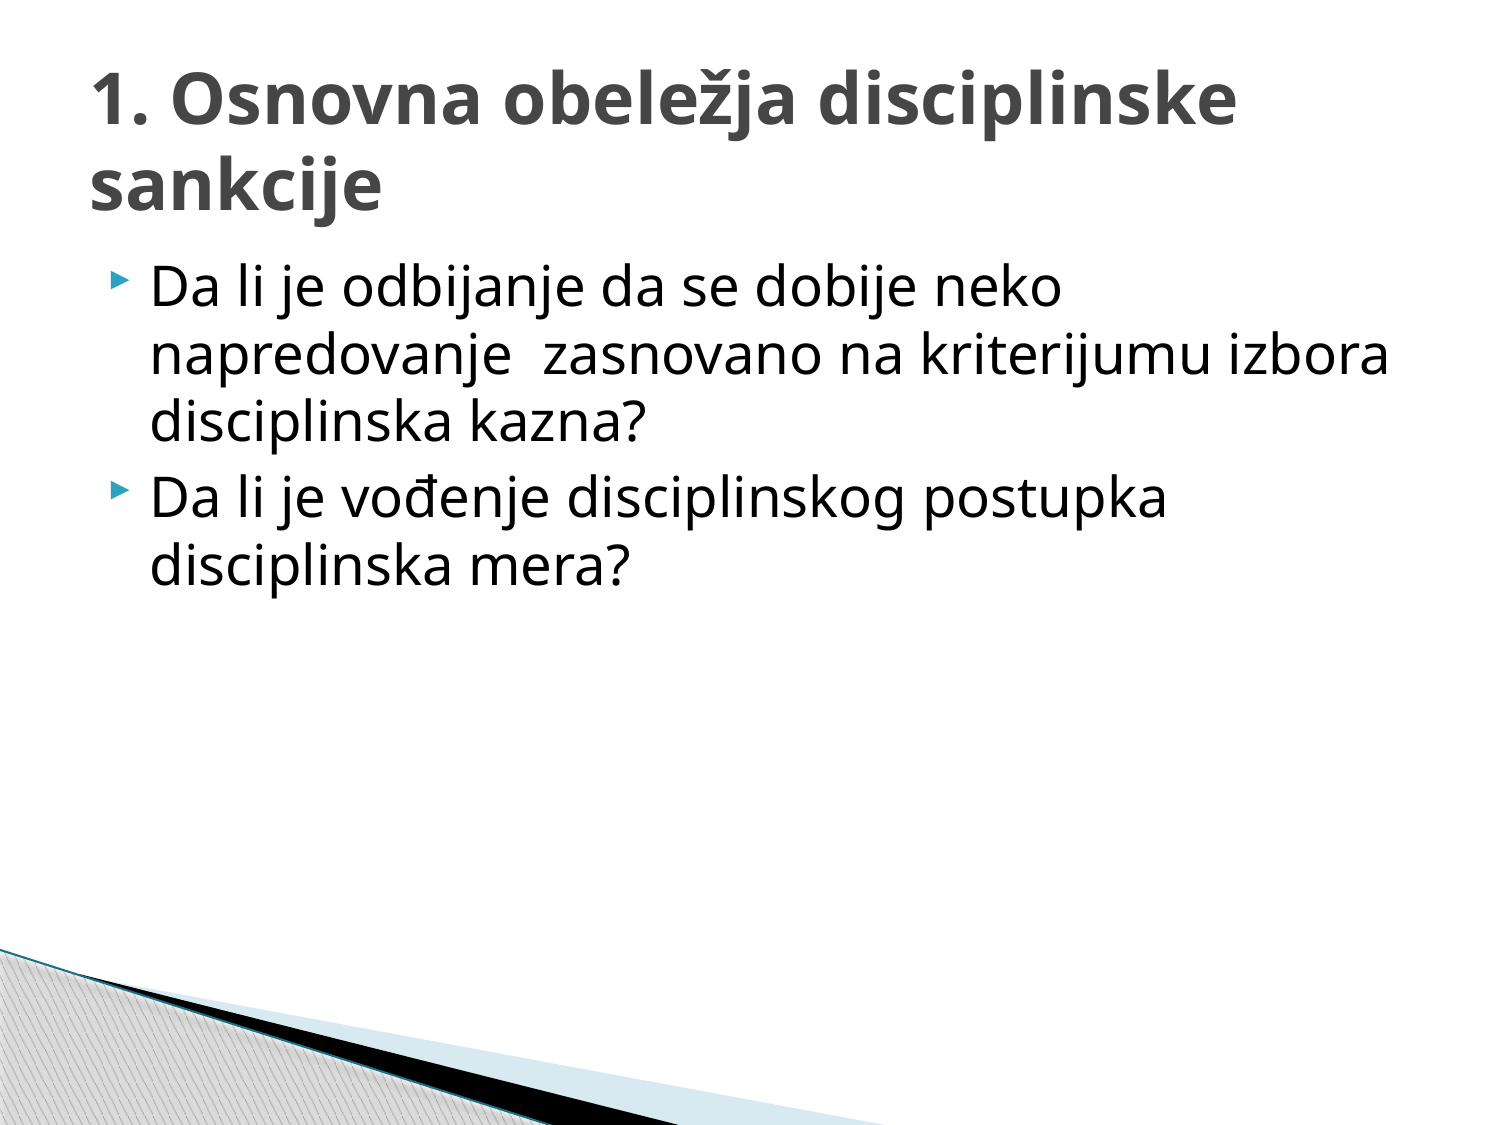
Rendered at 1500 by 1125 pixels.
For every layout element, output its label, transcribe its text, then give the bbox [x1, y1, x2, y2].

list Da li je odbijanje da se dobije neko napredovanje zasnovano na kriterijumu izbora disciplinska kazna? Da li je vođenje disciplinskog postupka disciplinska mera? [75, 243, 1425, 986]
title 1. Osnovna obeležja disciplinske sankcije [75, 45, 1425, 233]
